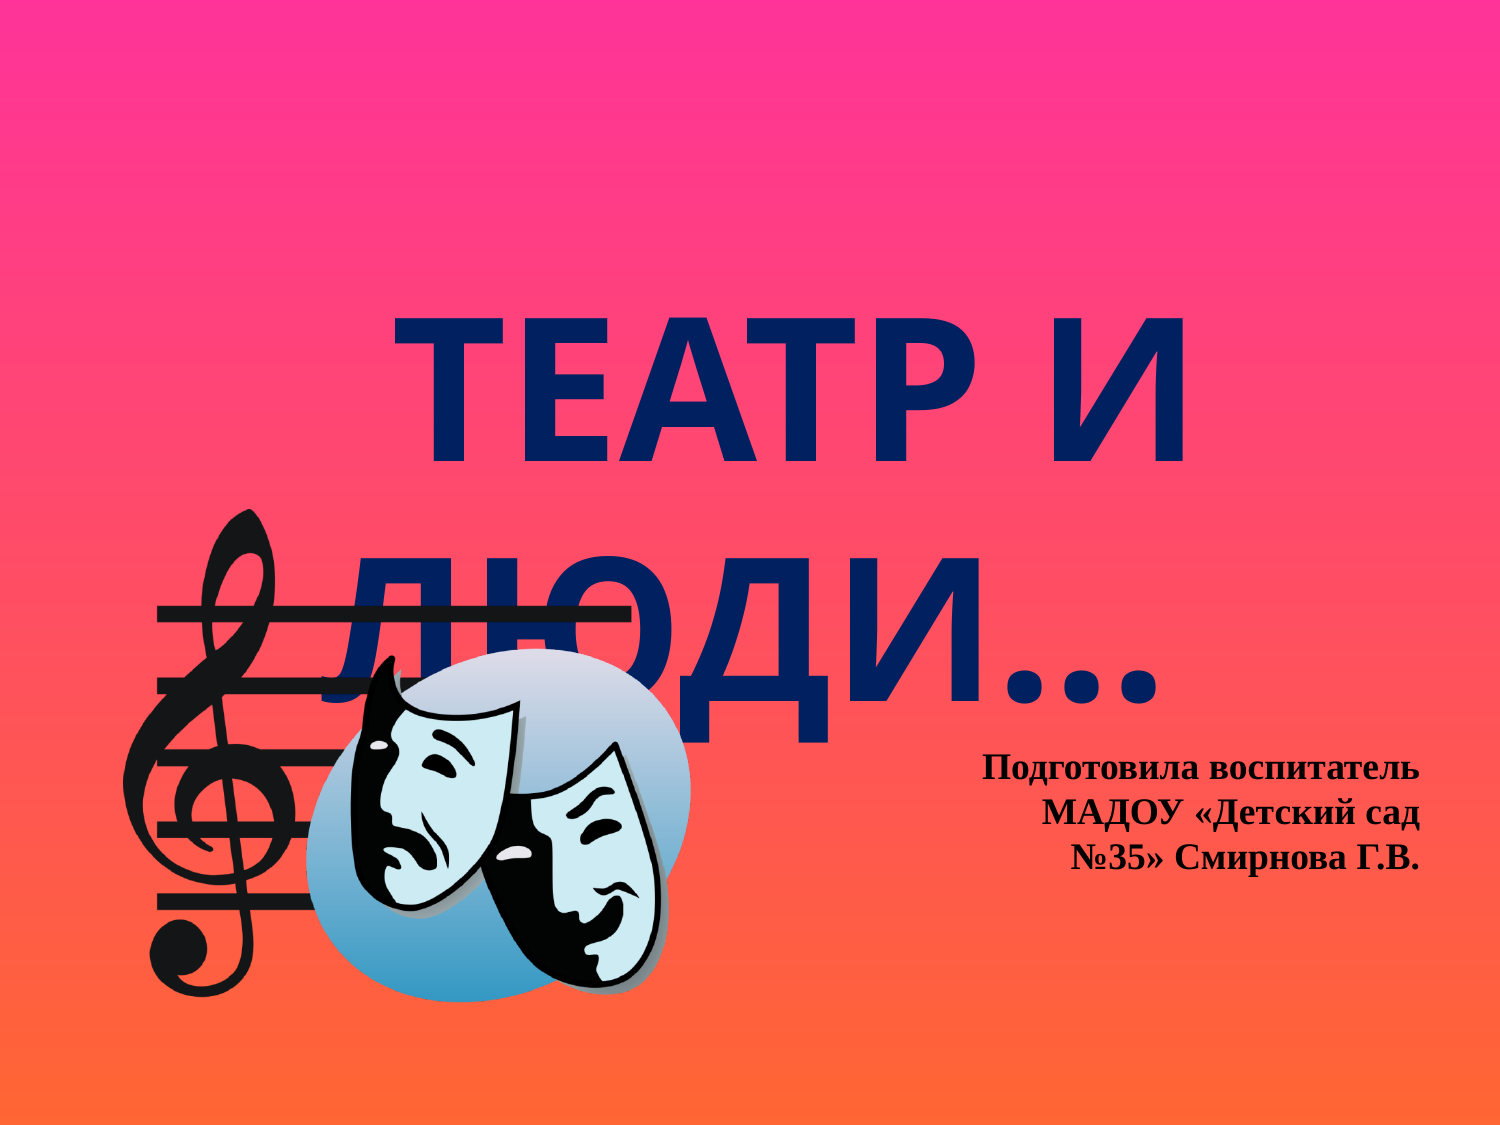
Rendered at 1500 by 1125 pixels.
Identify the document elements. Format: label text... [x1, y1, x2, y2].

picture [123, 509, 692, 1004]
text_box ТЕАТР И ЛЮДИ… [53, 54, 1436, 750]
text_box Подготовила воспитатель МАДОУ «Детский сад №35» Смирнова Г.В. [950, 509, 1436, 885]
